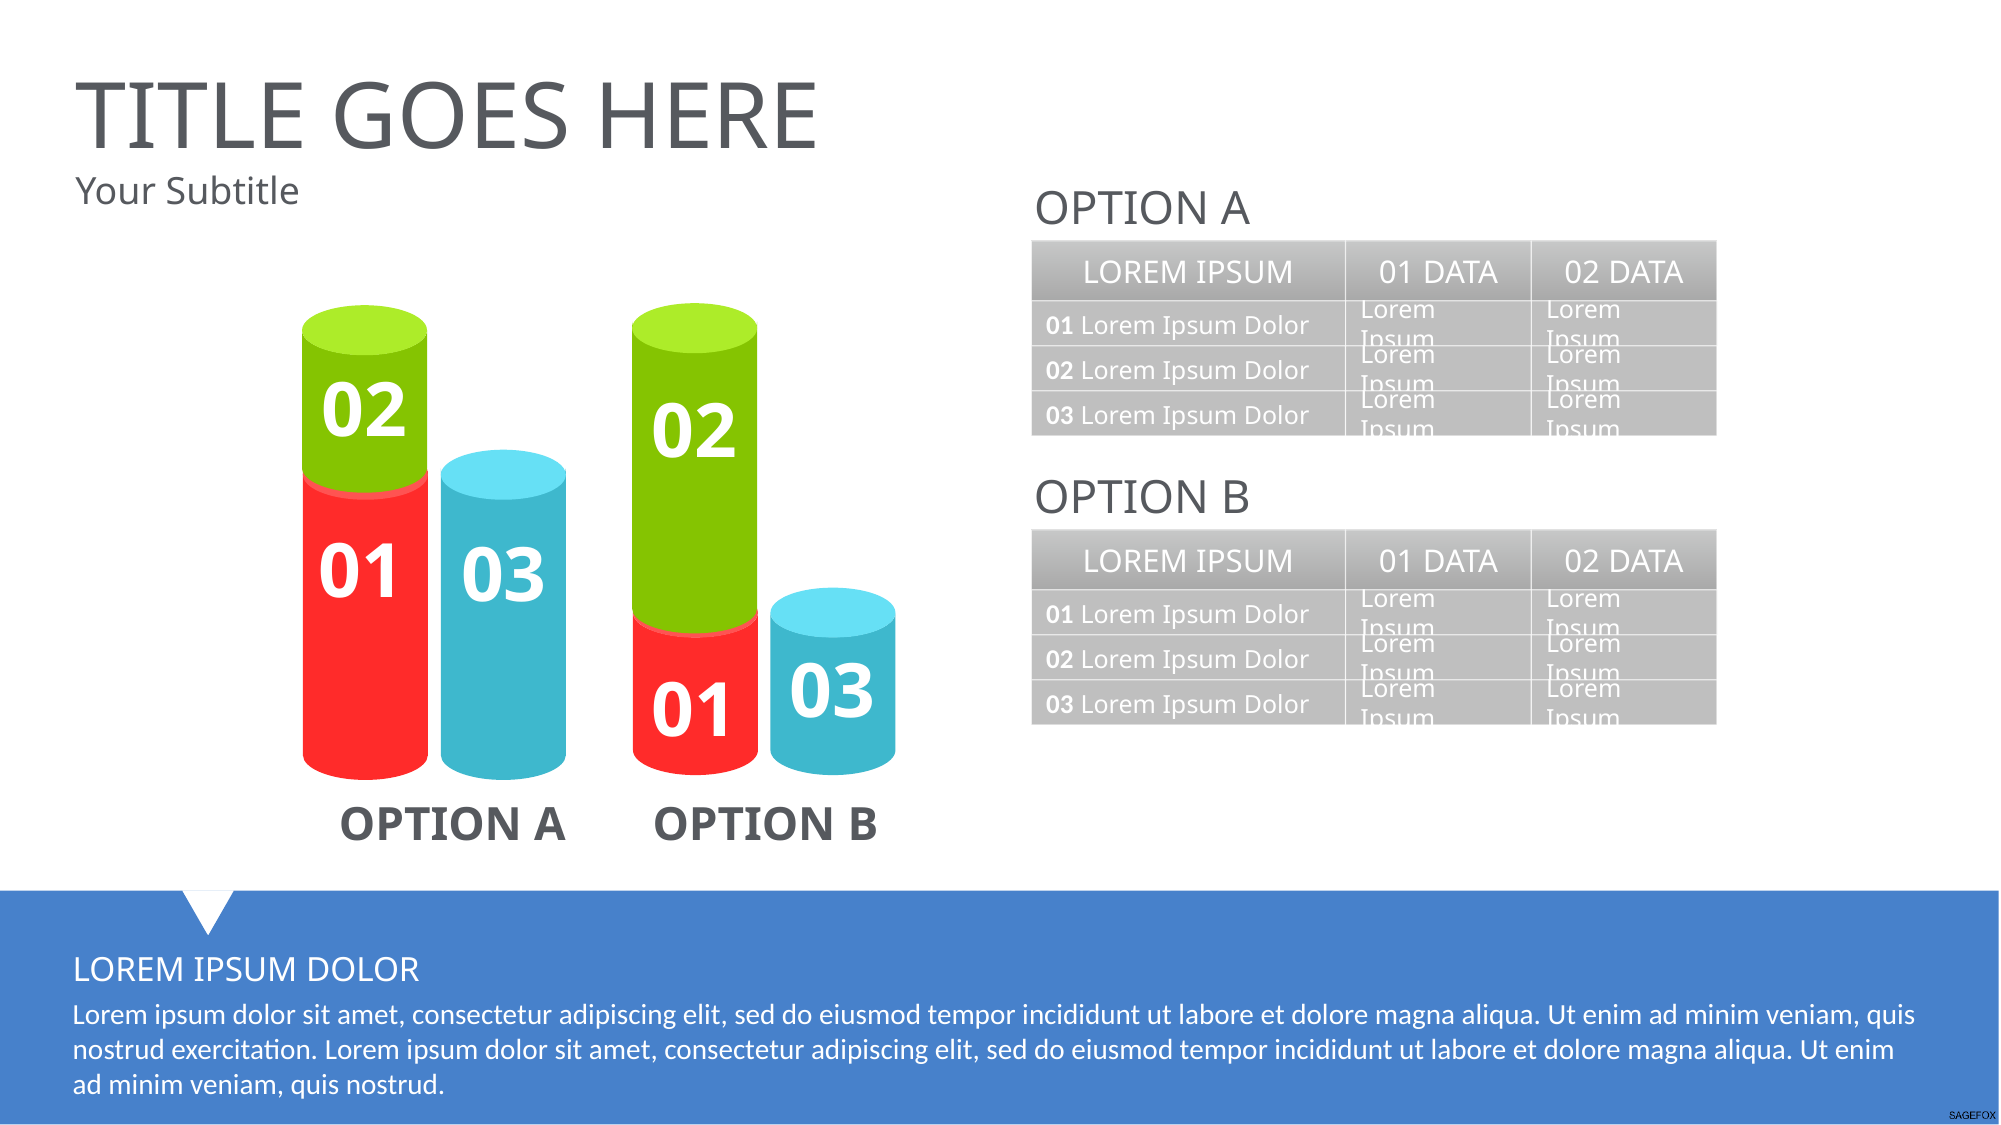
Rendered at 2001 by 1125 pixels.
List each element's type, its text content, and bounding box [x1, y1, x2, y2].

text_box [1031, 529, 1717, 589]
text_box OPTION A [322, 789, 583, 855]
text_box OPTION A [1012, 173, 1273, 239]
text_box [1031, 679, 1717, 725]
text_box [632, 634, 758, 776]
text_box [1031, 345, 1717, 390]
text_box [770, 587, 896, 776]
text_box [302, 493, 428, 780]
text_box TITLE GOES HERE Your Subtitle [60, 49, 1036, 220]
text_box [440, 449, 566, 780]
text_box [1031, 589, 1718, 635]
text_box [1031, 390, 1717, 436]
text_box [1031, 240, 1717, 300]
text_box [1031, 634, 1717, 679]
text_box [1031, 300, 1718, 346]
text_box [301, 305, 428, 493]
picture [1924, 1102, 2000, 1123]
text_box LOREM IPSUM DOLOR Lorem ipsum dolor sit amet, consectetur adipiscing elit, sed do eiusmod tempor incididunt ut labore et dolore magna aliqua. Ut enim ad minim veniam, quis nostrud exercitation. Lorem ipsum dolor sit amet, consectetur adipiscing elit, sed do eiusmod tempor incididunt ut labore et dolore magna aliqua. Ut enim ad minim veniam, quis nostrud. [57, 940, 1941, 1108]
text_box OPTION B [1012, 462, 1273, 528]
text_box OPTION B [635, 789, 896, 855]
text_box [0, 889, 2000, 1125]
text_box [632, 303, 758, 634]
